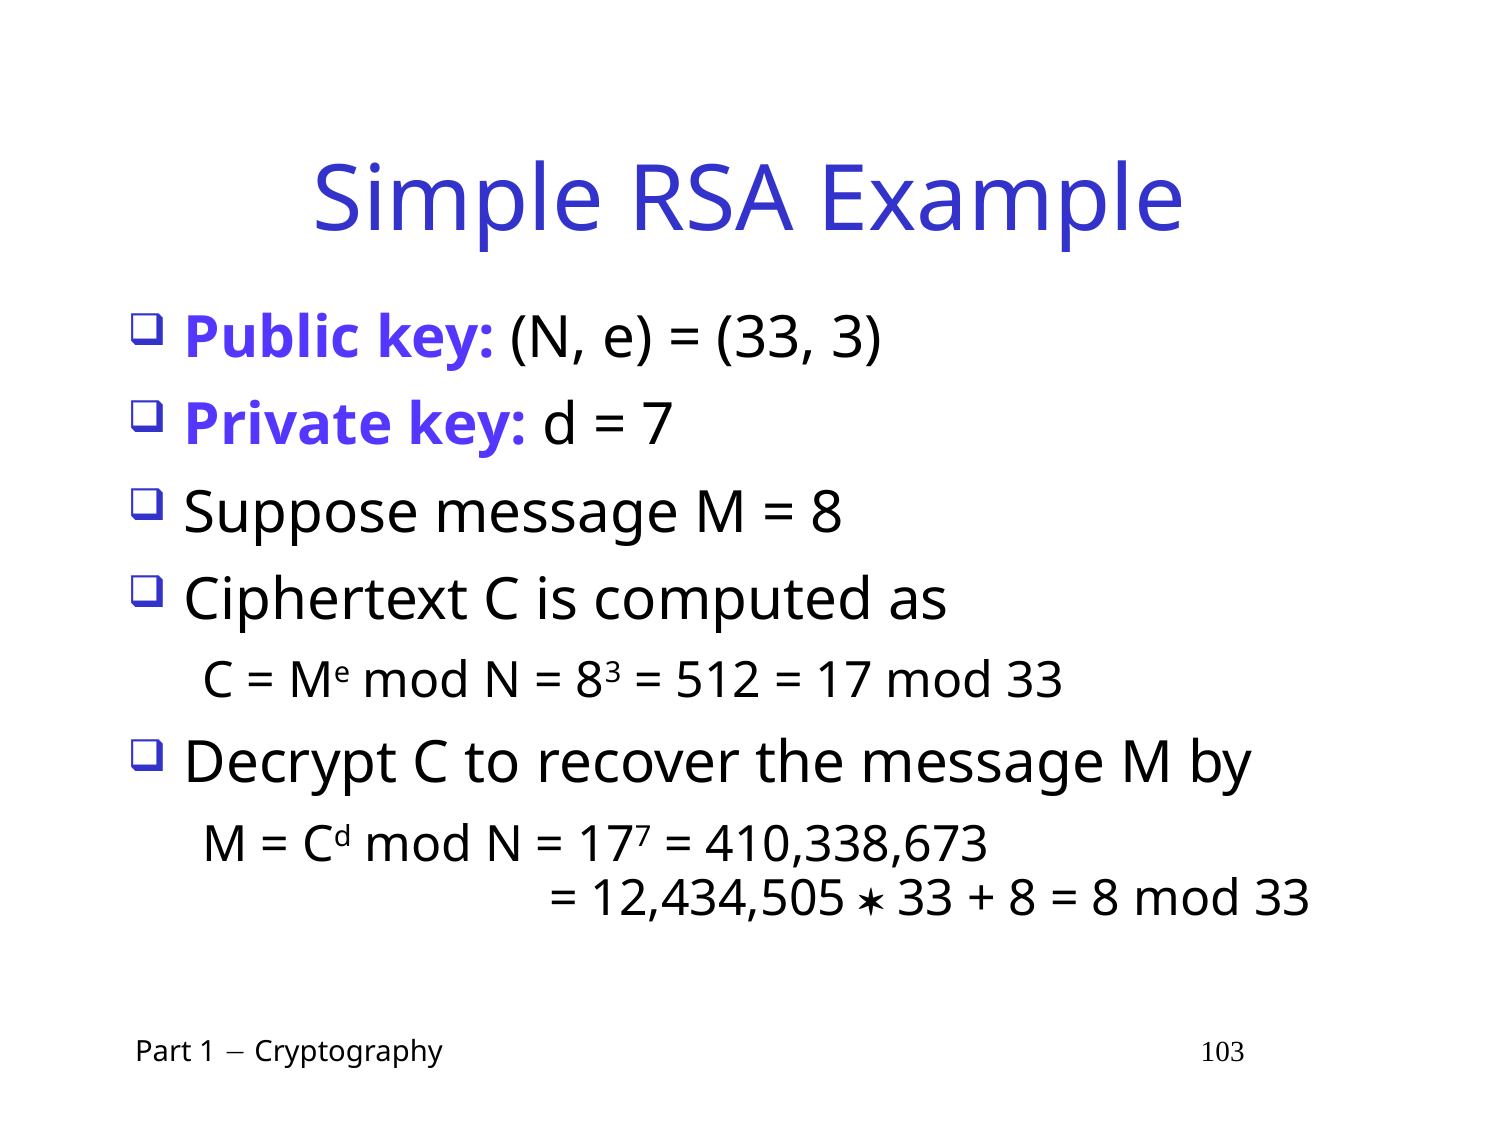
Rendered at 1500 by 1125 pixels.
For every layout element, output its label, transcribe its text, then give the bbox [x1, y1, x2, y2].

footer Part 1  Cryptography 103 [112, 1024, 1401, 1101]
list Public key: (N, e) = (33, 3) Private key: d = 7 Suppose message M = 8 Ciphertext C is computed as C = Me mod N = 83 = 512 = 17 mod 33 Decrypt C to recover the message M by M = Cd mod N = 177 = 410,338,673 = 12,434,505  33 + 8 = 8 mod 33 [112, 299, 1388, 976]
title Simple RSA Example [112, 99, 1388, 288]
